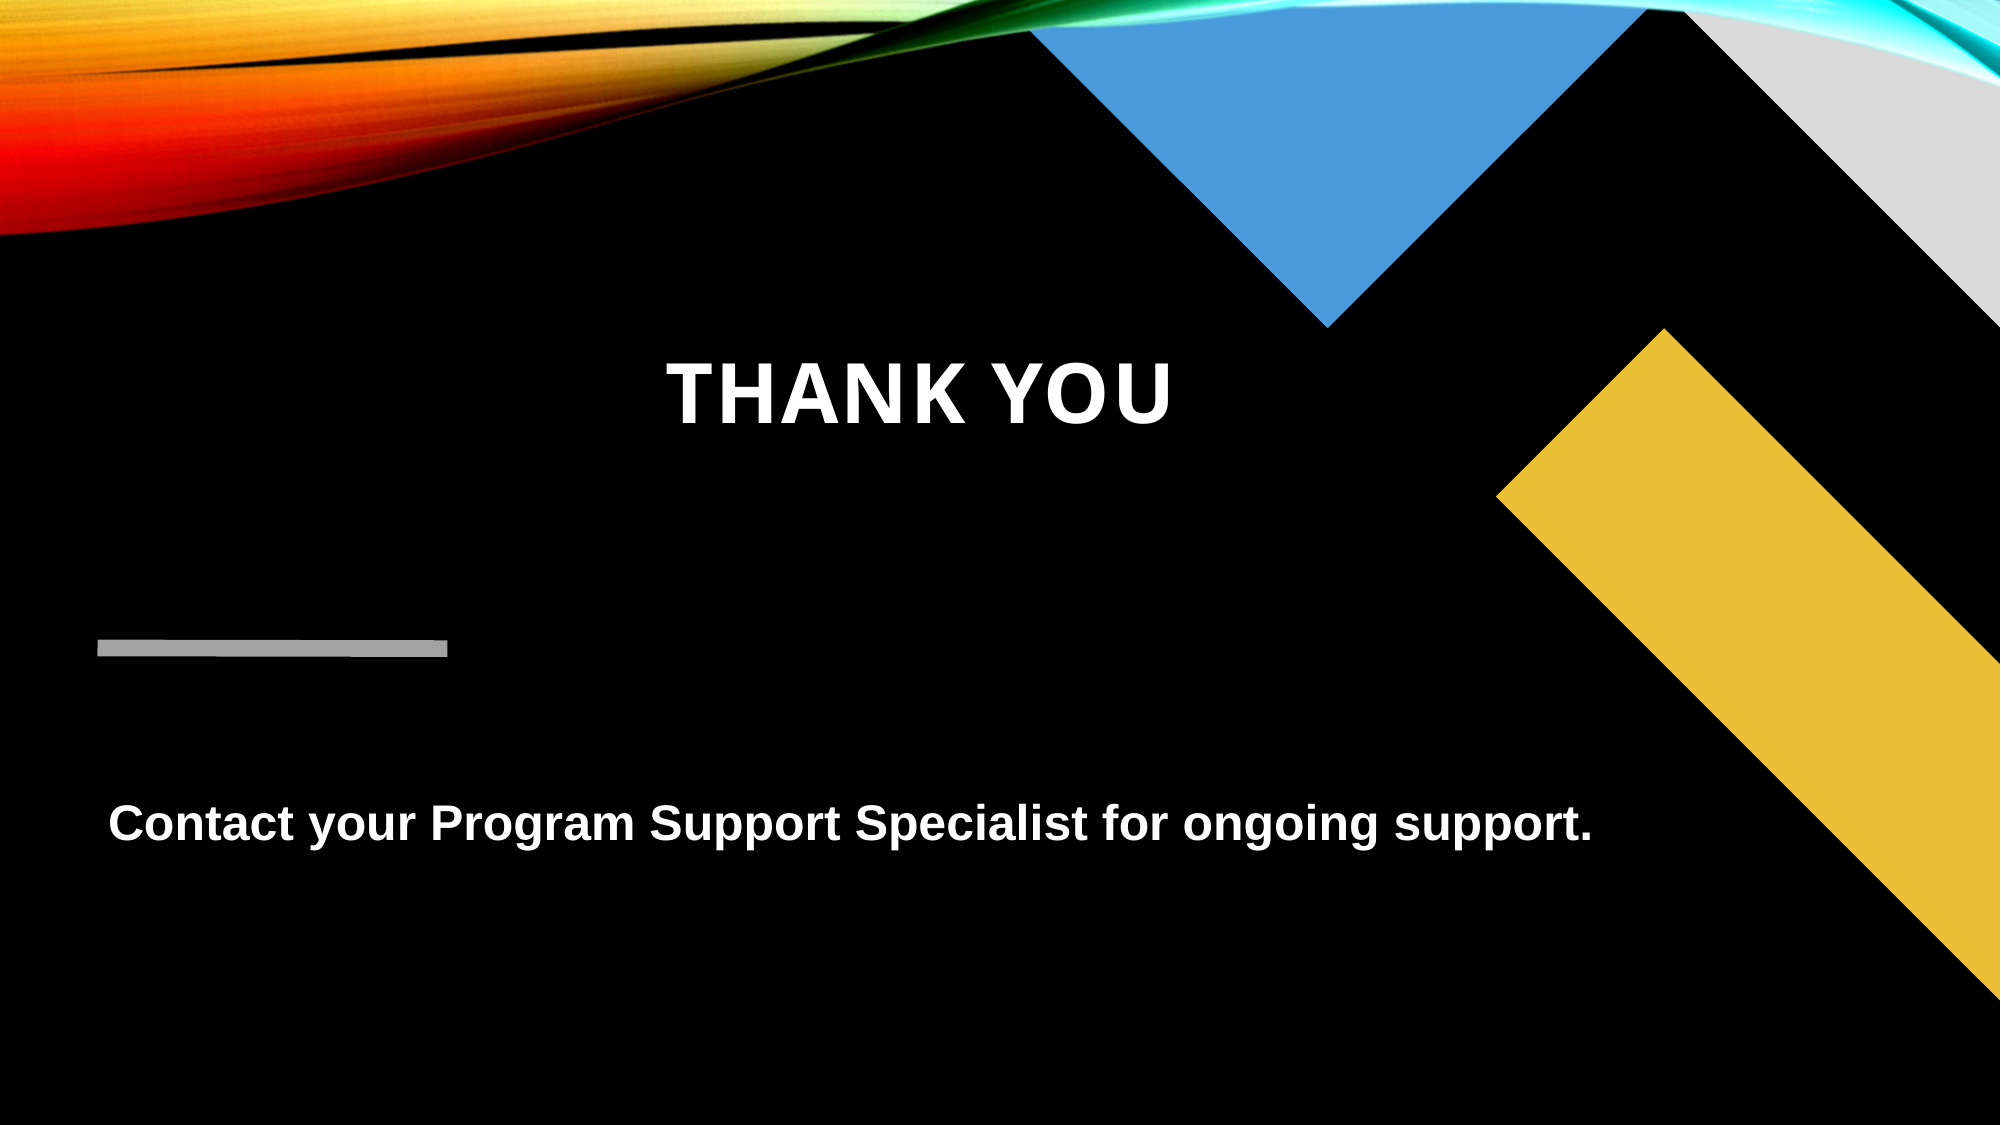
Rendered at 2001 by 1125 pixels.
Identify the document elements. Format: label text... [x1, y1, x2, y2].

title Thank you [214, 339, 1627, 454]
list Contact your Program Support Specialist for ongoing support. [93, 709, 1656, 1021]
picture [0, 0, 2000, 237]
